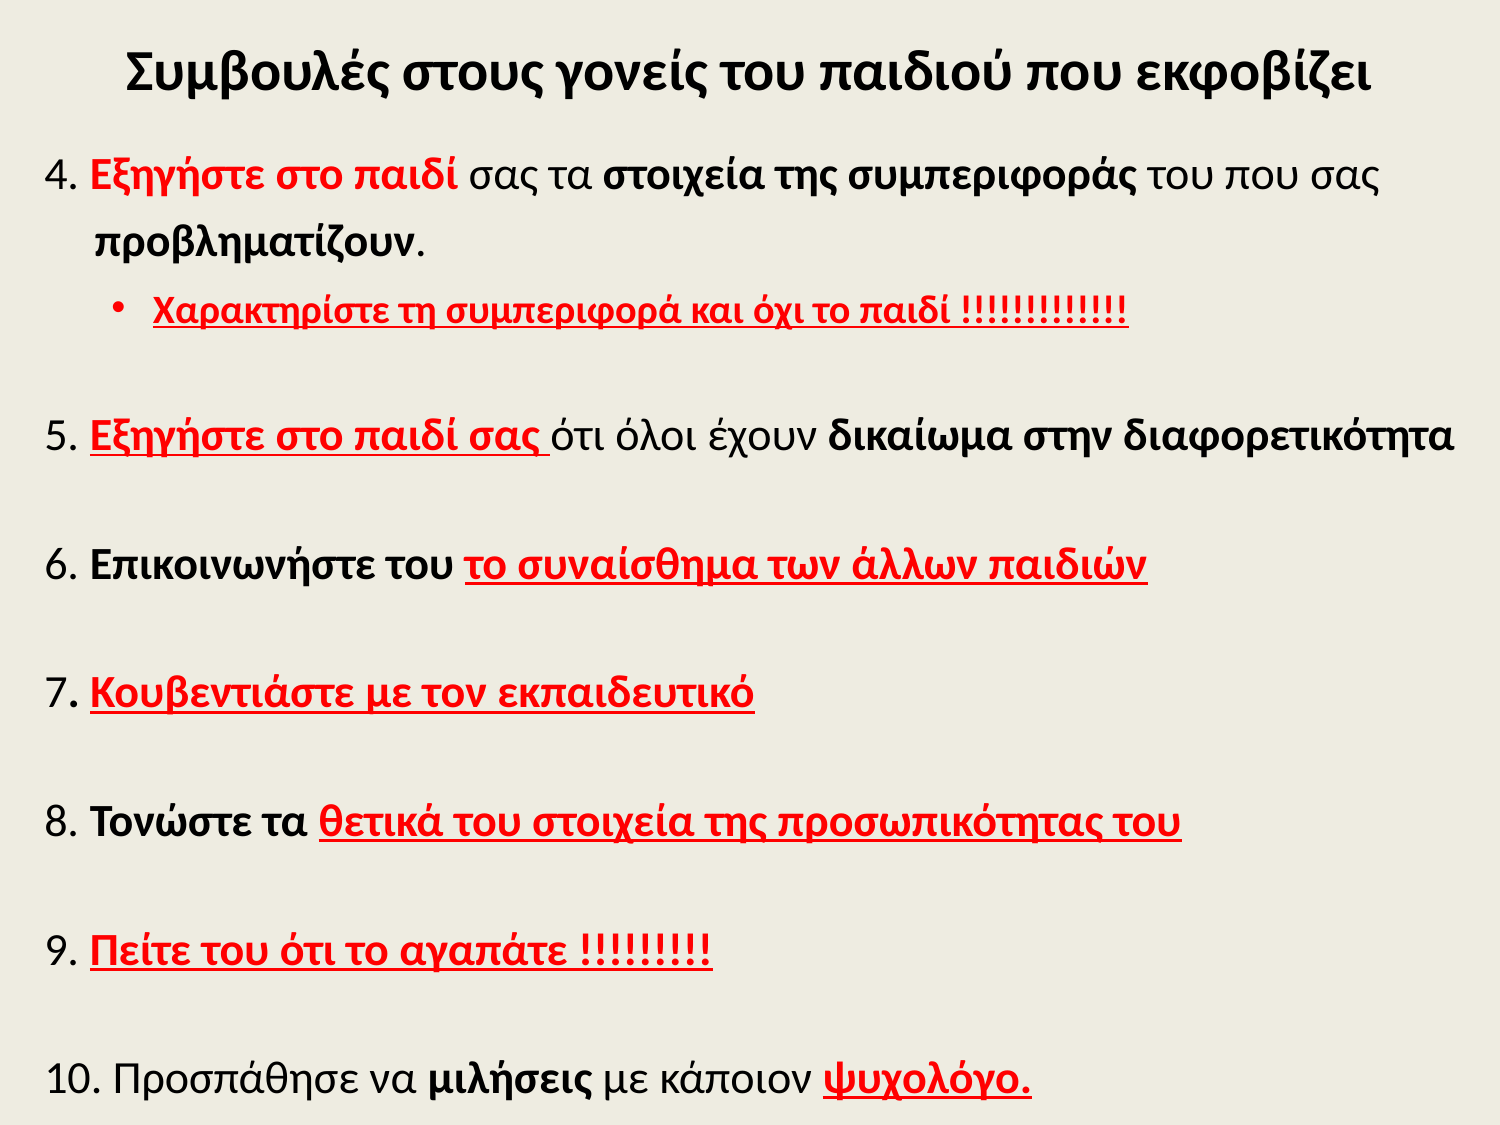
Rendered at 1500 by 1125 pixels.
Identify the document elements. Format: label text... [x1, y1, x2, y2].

title Συμβουλές στους γονείς του παιδιού που εκφοβίζει [75, 0, 1425, 125]
list 4. Εξηγήστε στο παιδί σας τα στοιχεία της συμπεριφοράς του που σας προβληματίζουν. Χαρακτηρίστε τη συμπεριφορά και όχι το παιδί !!!!!!!!!!!!! 5. Εξηγήστε στο παιδί σας ότι όλοι έχουν δικαίωμα στην διαφορετικότητα 6. Επικοινωνήστε του το συναίσθημα των άλλων παιδιών 7. Κουβεντιάστε με τον εκπαιδευτικό 8. Τονώστε τα θετικά του στοιχεία της προσωπικότητας του 9. Πείτε του ότι το αγαπάτε !!!!!!!!! 10. Προσπάθησε να μιλήσεις με κάποιον ψυχολόγο. [29, 125, 1483, 1125]
